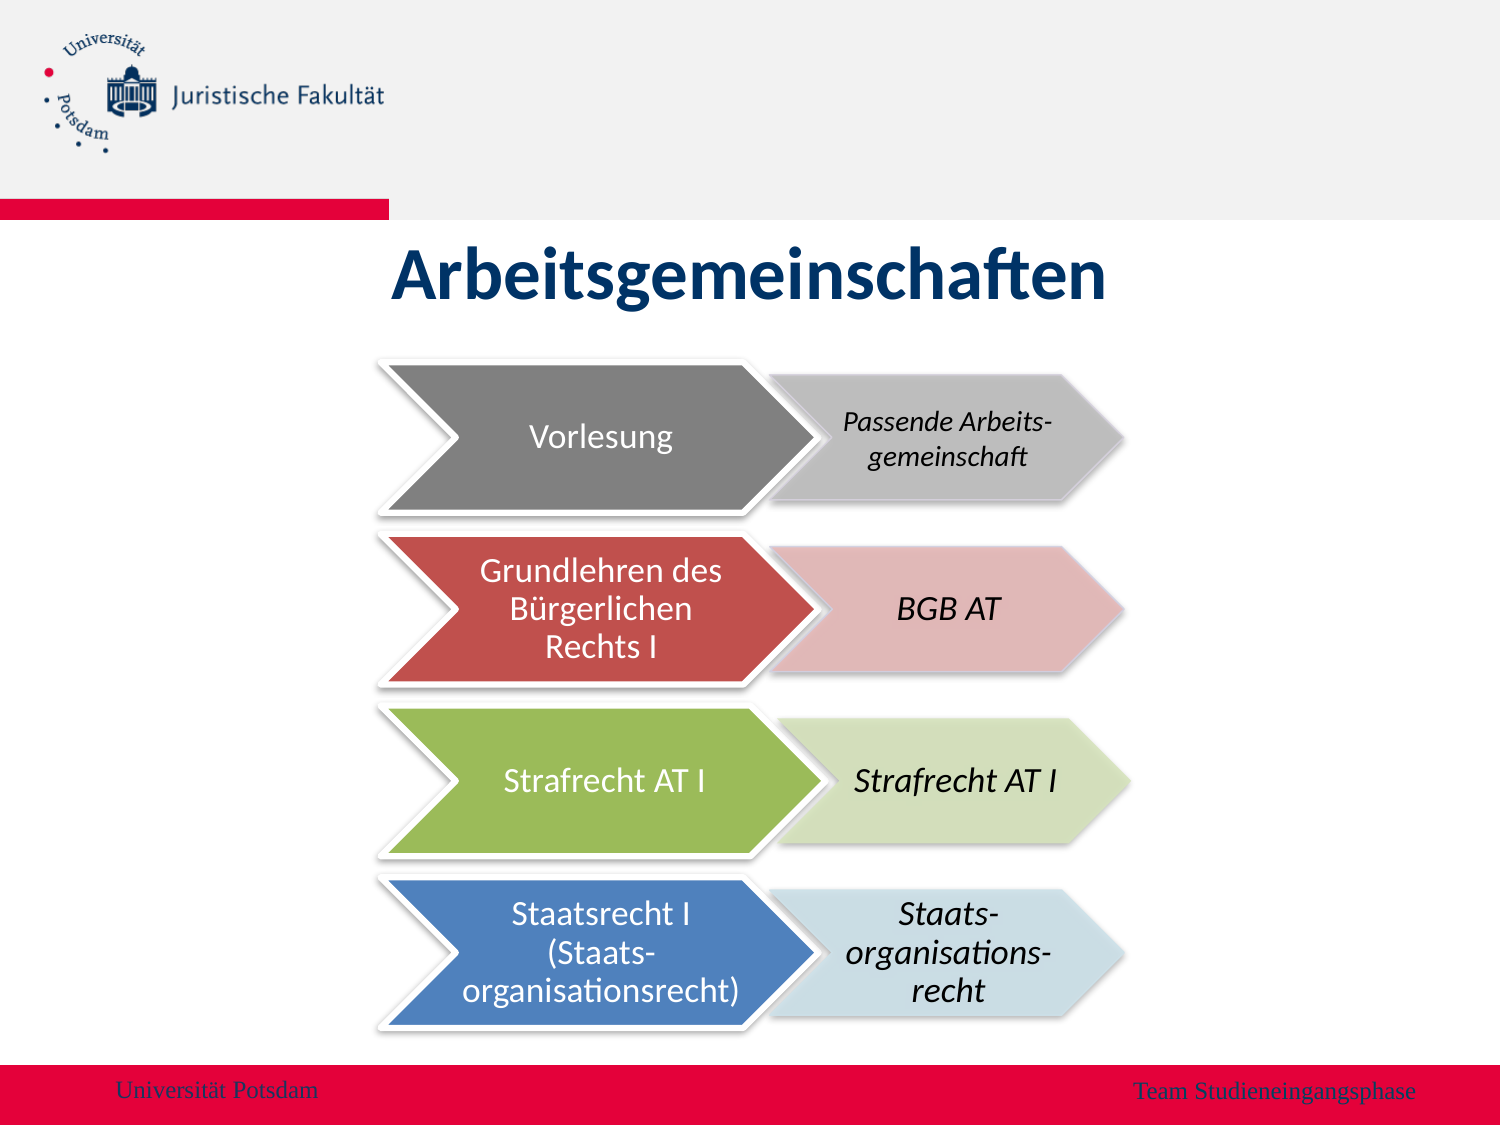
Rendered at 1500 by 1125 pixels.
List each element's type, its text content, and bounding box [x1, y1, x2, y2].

text_box Arbeitsgemeinschaften [29, 216, 1471, 322]
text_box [64, 361, 1448, 1029]
picture [0, 34, 389, 220]
text_box Team Studieneingangsphase [1118, 1067, 1432, 1112]
